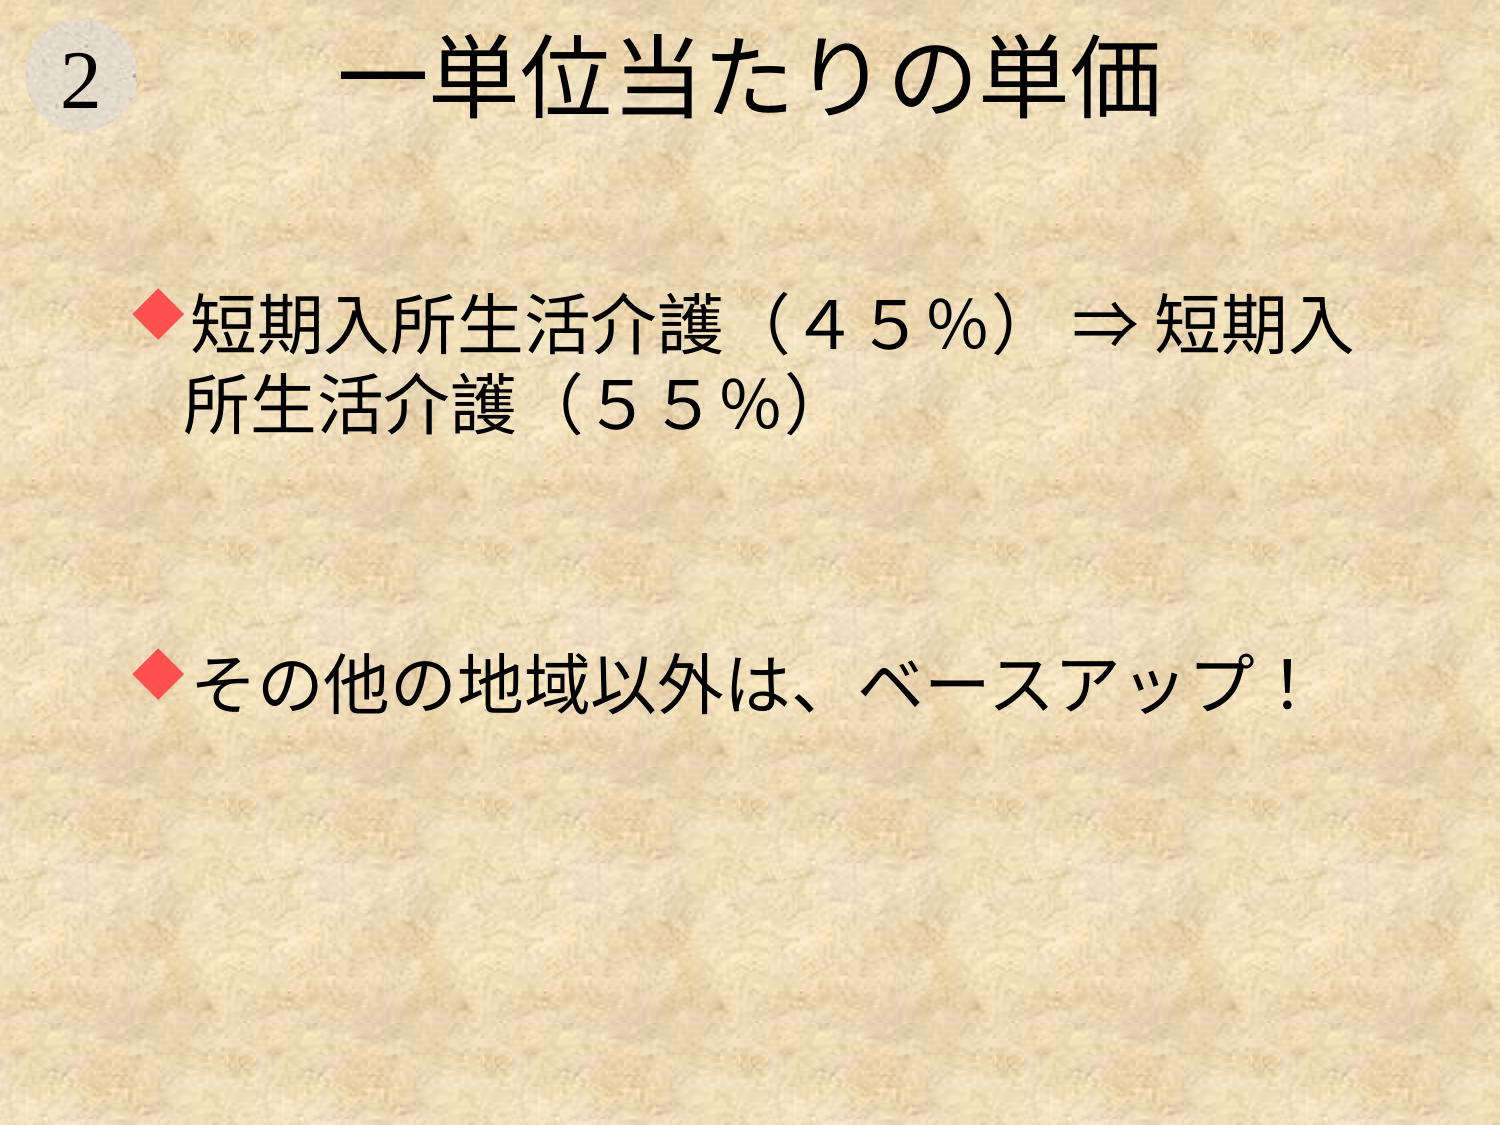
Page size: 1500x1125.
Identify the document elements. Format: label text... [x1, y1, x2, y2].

title 一単位当たりの単価 [112, 12, 1388, 138]
list 短期入所生活介護（４５％） ⇒ 短期入所生活介護（５５％） その他の地域以外は、ベースアップ！ [112, 275, 1388, 1000]
picture [0, 0, 1500, 1125]
